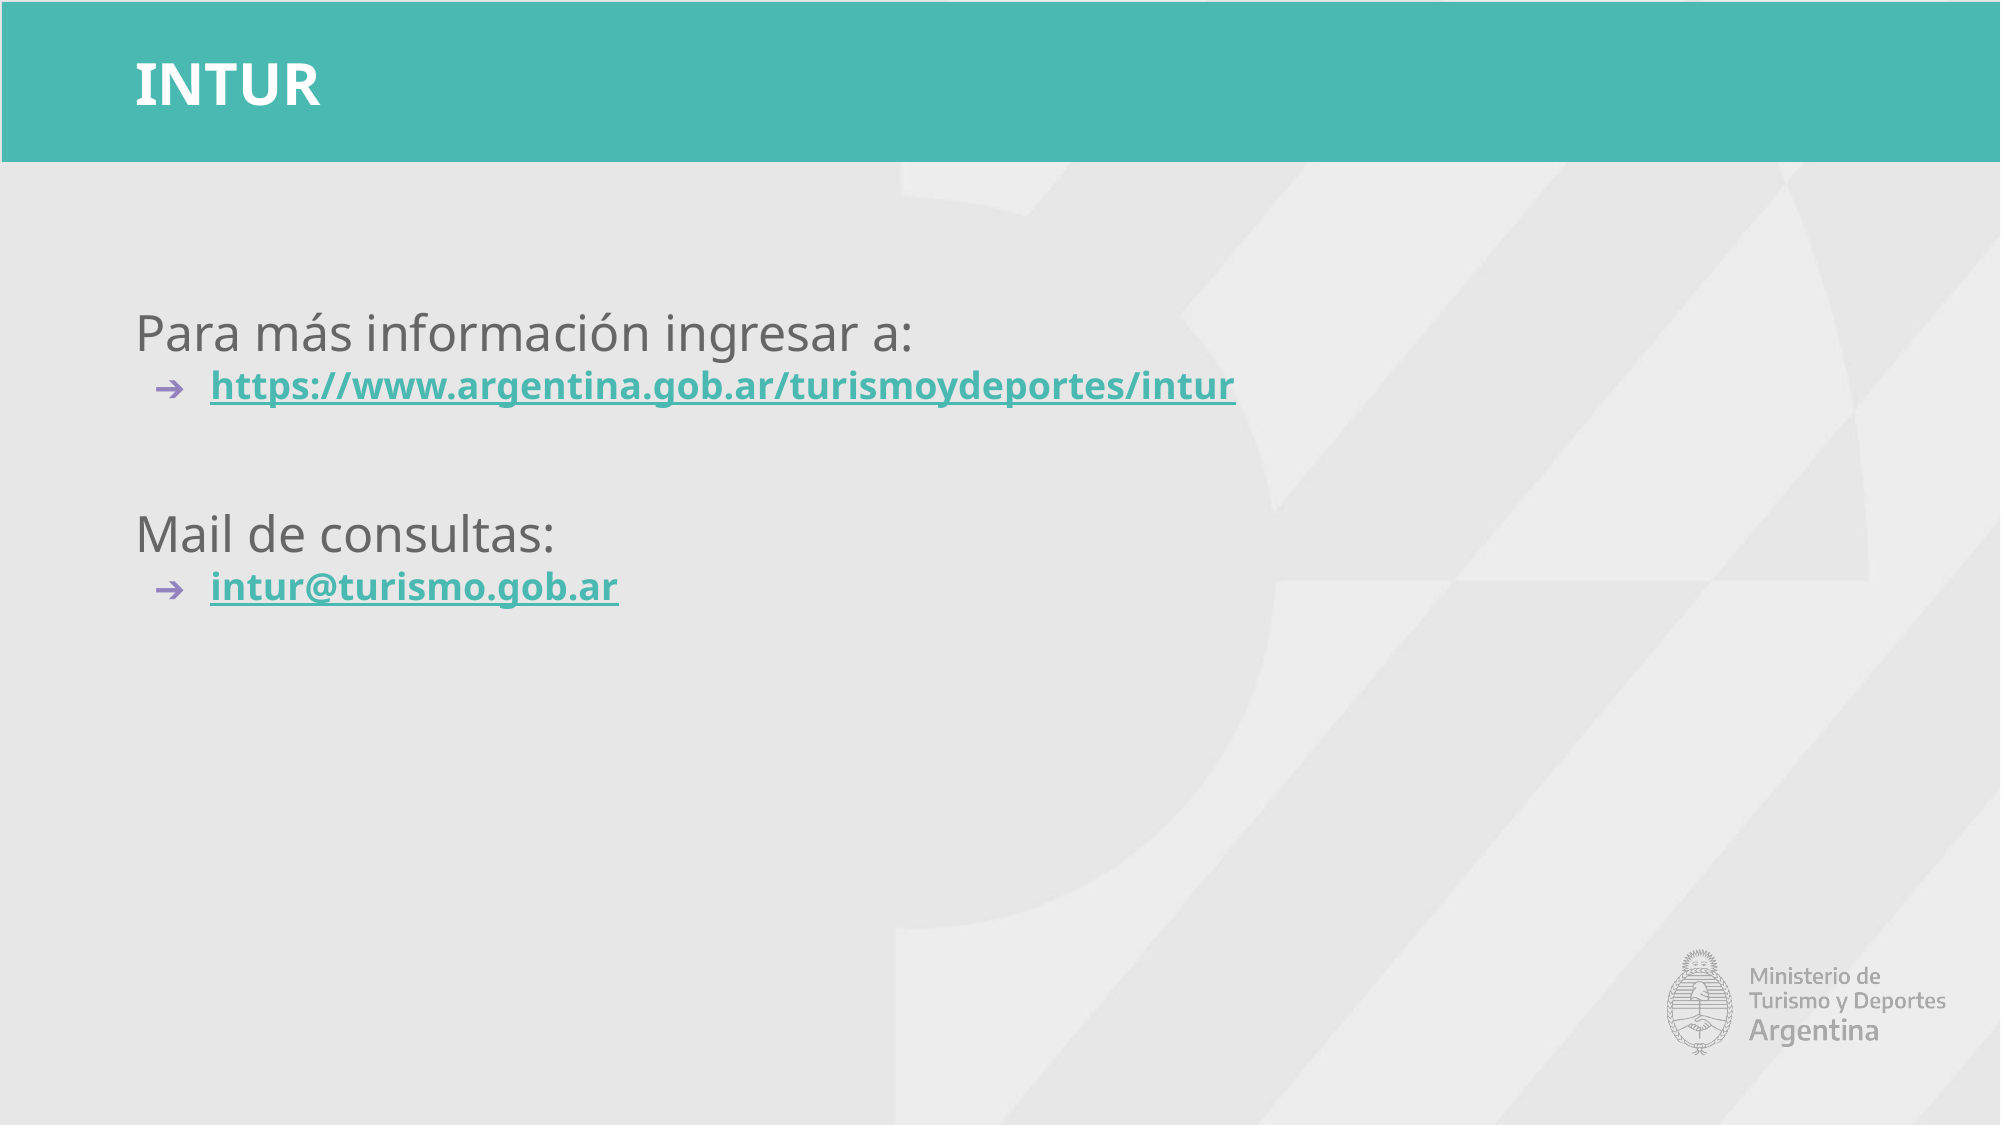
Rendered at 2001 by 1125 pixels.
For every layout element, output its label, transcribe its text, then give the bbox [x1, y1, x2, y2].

text_box Para más información ingresar a: https://www.argentina.gob.ar/turismoydeportes/intur Mail de consultas: intur@turismo.gob.ar [120, 256, 1475, 749]
picture [0, 0, 2001, 1125]
text_box INTUR [1, 1, 2000, 162]
